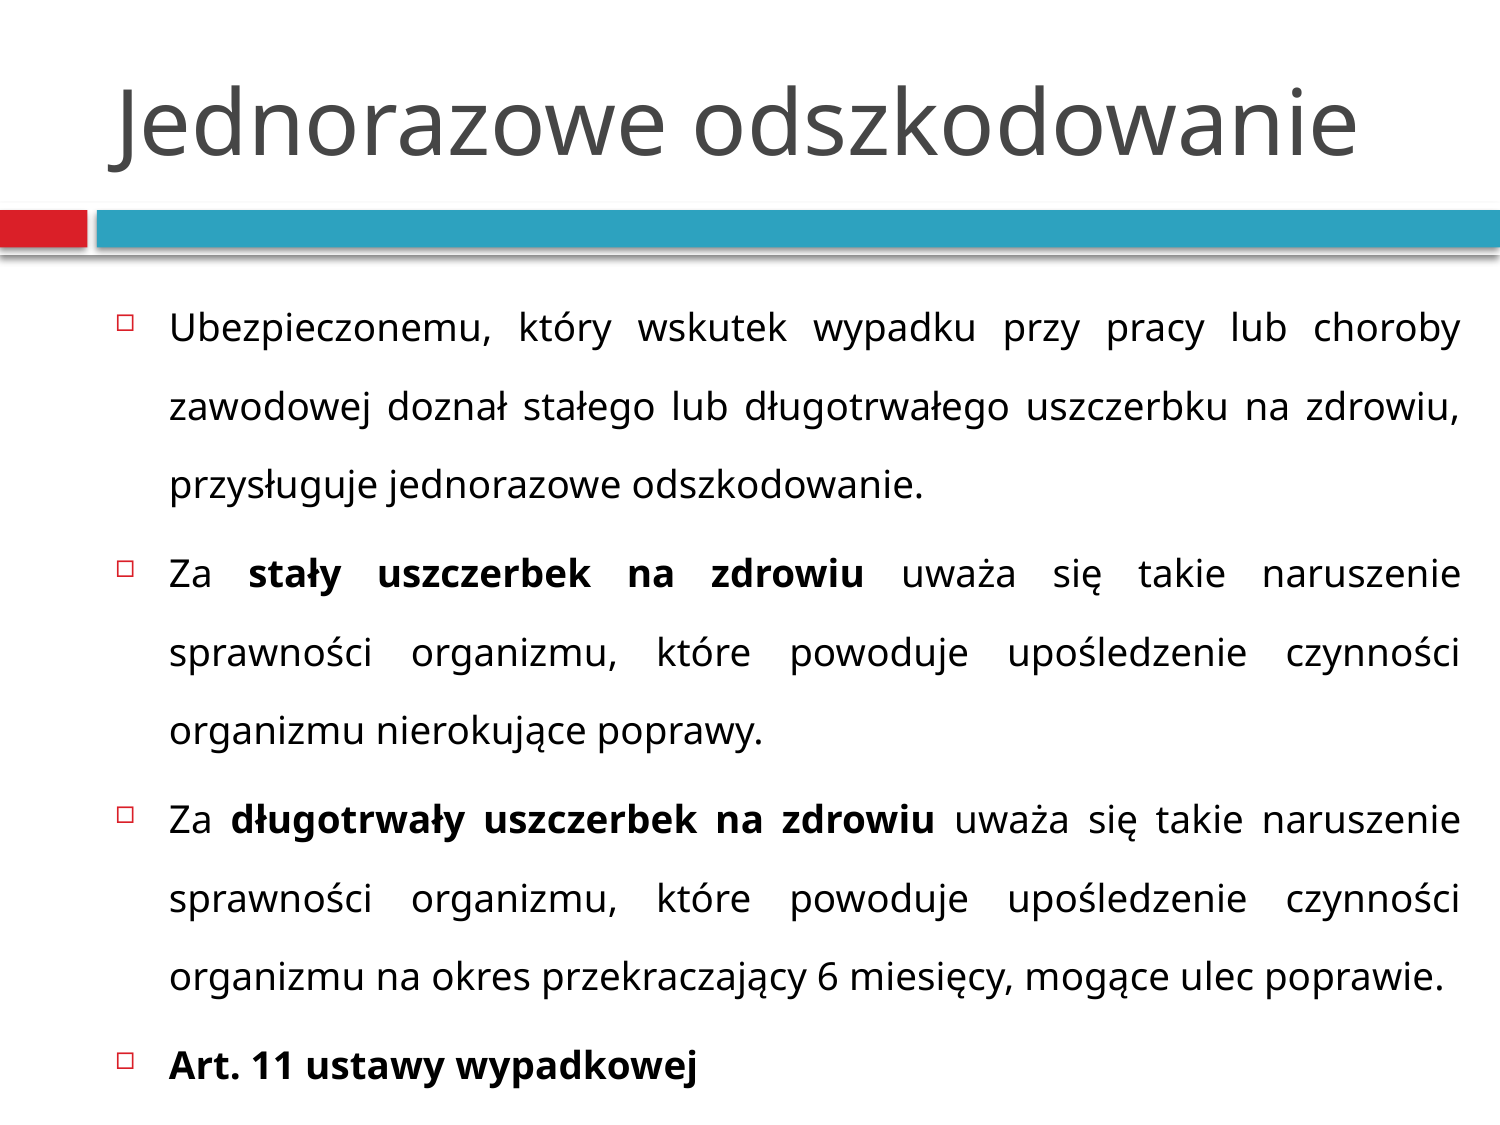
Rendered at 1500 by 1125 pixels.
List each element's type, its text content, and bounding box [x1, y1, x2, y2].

title Jednorazowe odszkodowanie [100, 37, 1438, 200]
list Ubezpieczonemu, który wskutek wypadku przy pracy lub choroby zawodowej doznał stałego lub długotrwałego uszczerbku na zdrowiu, przysługuje jednorazowe odszkodowanie. Za stały uszczerbek na zdrowiu uważa się takie naruszenie sprawności organizmu, które powoduje upośledzenie czynności organizmu nierokujące poprawy. Za długotrwały uszczerbek na zdrowiu uważa się takie naruszenie sprawności organizmu, które powoduje upośledzenie czynności organizmu na okres przekraczający 6 miesięcy, mogące ulec poprawie. Art. 11 ustawy wypadkowej [100, 262, 1477, 1125]
